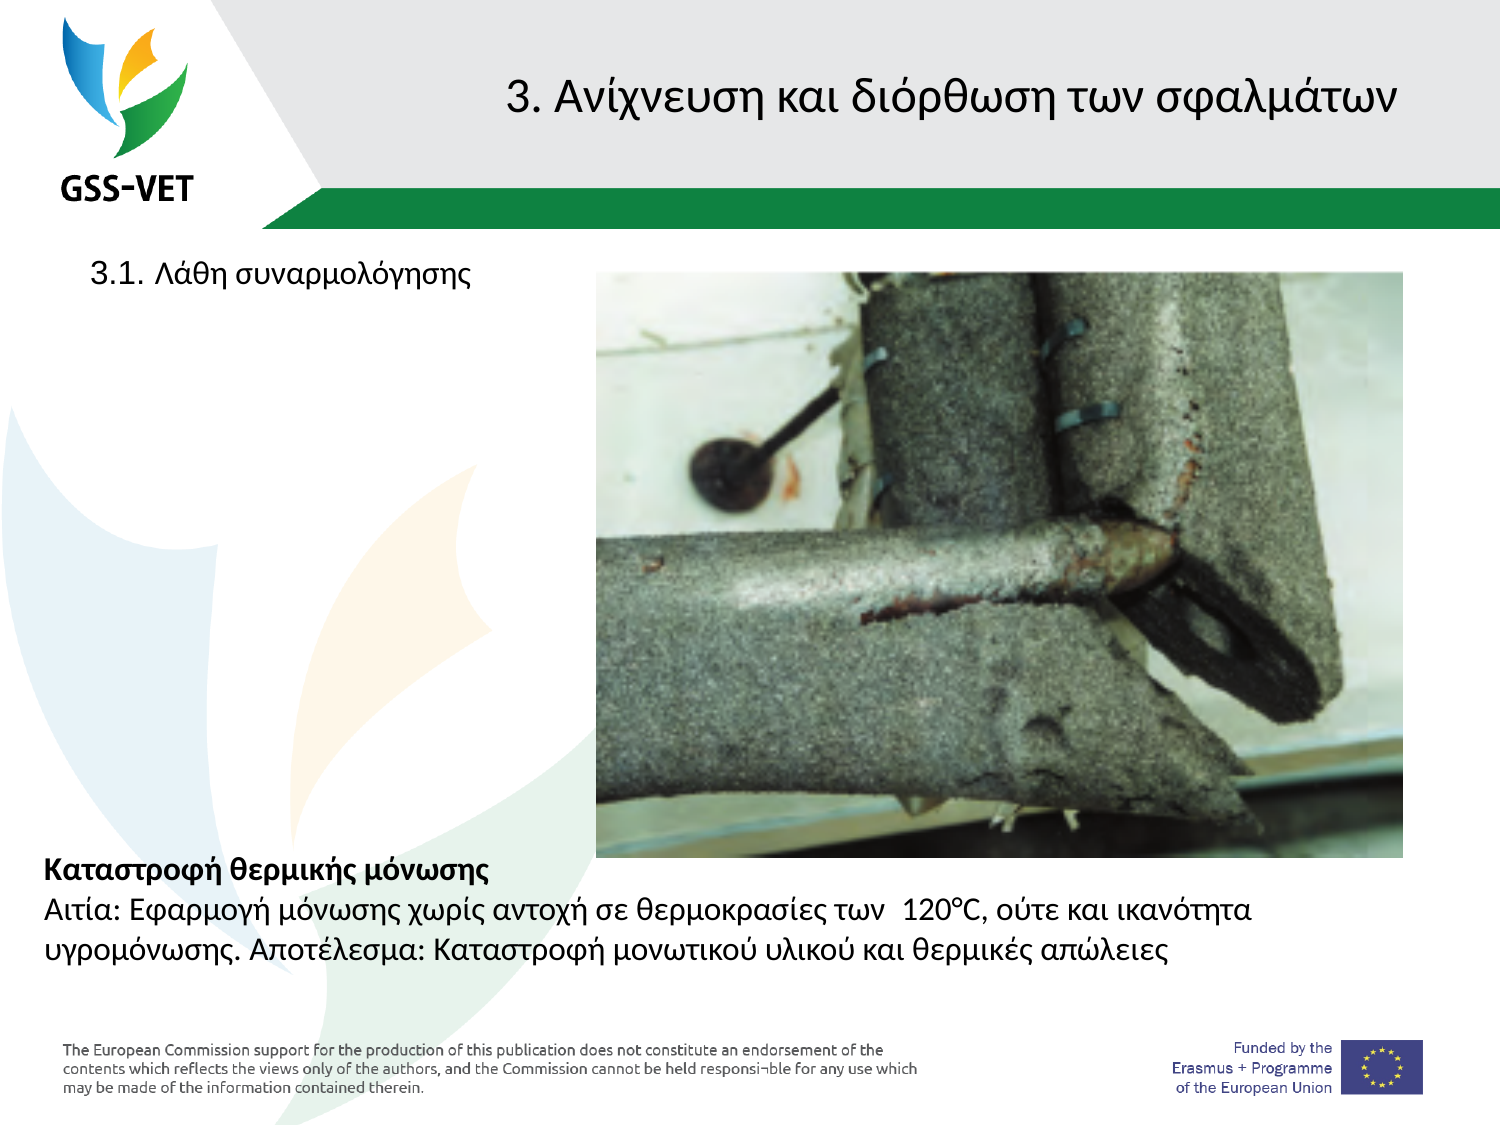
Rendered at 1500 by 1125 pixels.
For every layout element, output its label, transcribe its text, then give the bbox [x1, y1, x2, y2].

picture [0, 0, 1500, 1125]
text_box Καταστροφή θερμικής μόνωσης Αιτία: Εφαρμογή μόνωσης χωρίς αντοχή σε θερμοκρασίες των 120°C, ούτε και ικανότητα υγρομόνωσης. Αποτέλεσμα: Καταστροφή μονωτικού υλικού και θερμικές απώλειες [29, 839, 1368, 975]
title 3. Ανίχνευση και διόρθωση των σφαλμάτων [324, 0, 1425, 185]
list 3.1. Λάθη συναρμολόγησης [75, 243, 1425, 374]
